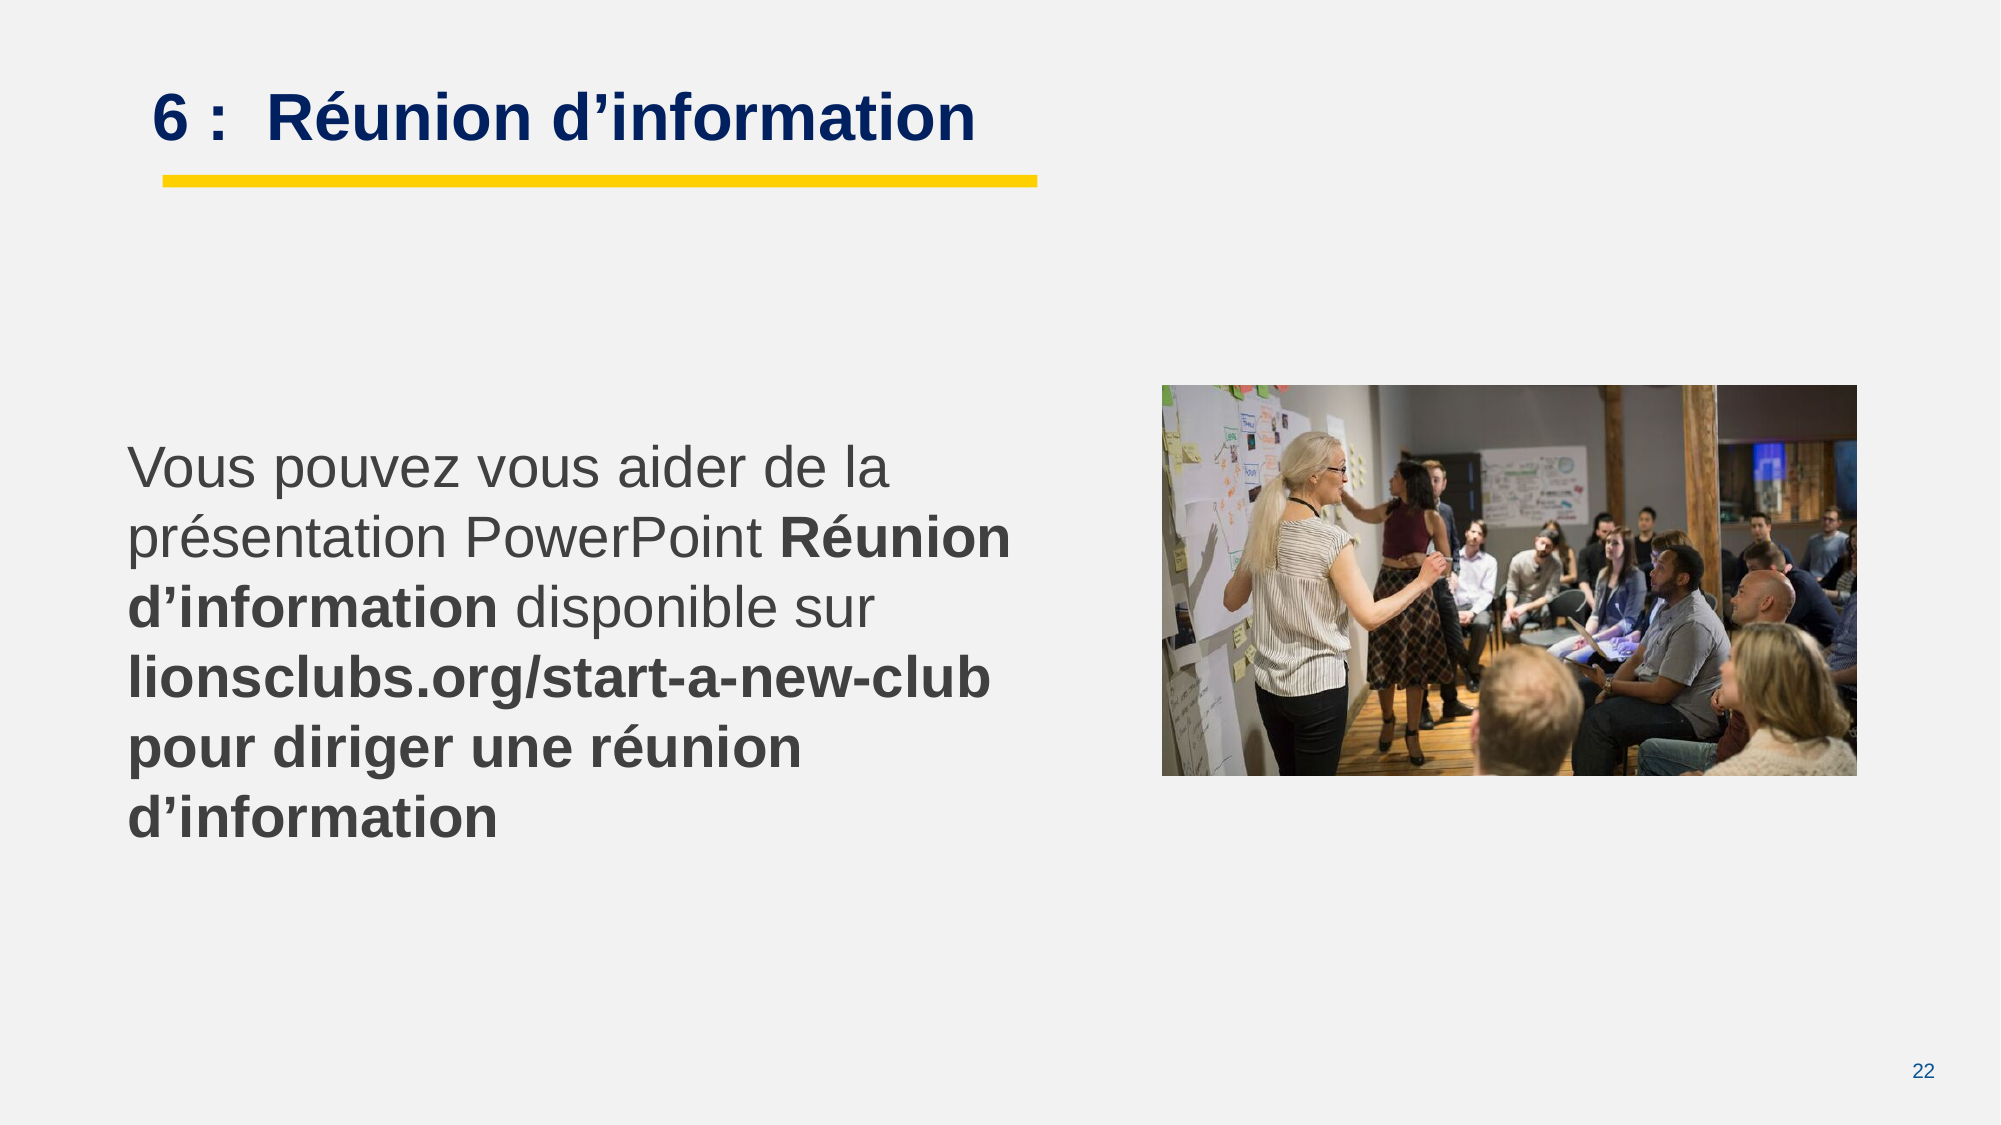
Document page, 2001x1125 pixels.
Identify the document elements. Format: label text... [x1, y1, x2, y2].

text_box Vous pouvez vous aider de la présentation PowerPoint Réunion d’information disponible sur lionsclubs.org/start-a-new-club pour diriger une réunion d’information [112, 421, 1106, 857]
picture [1162, 385, 1857, 777]
title 6 : Réunion d’information [137, 75, 2000, 150]
text_box [162, 174, 1038, 188]
